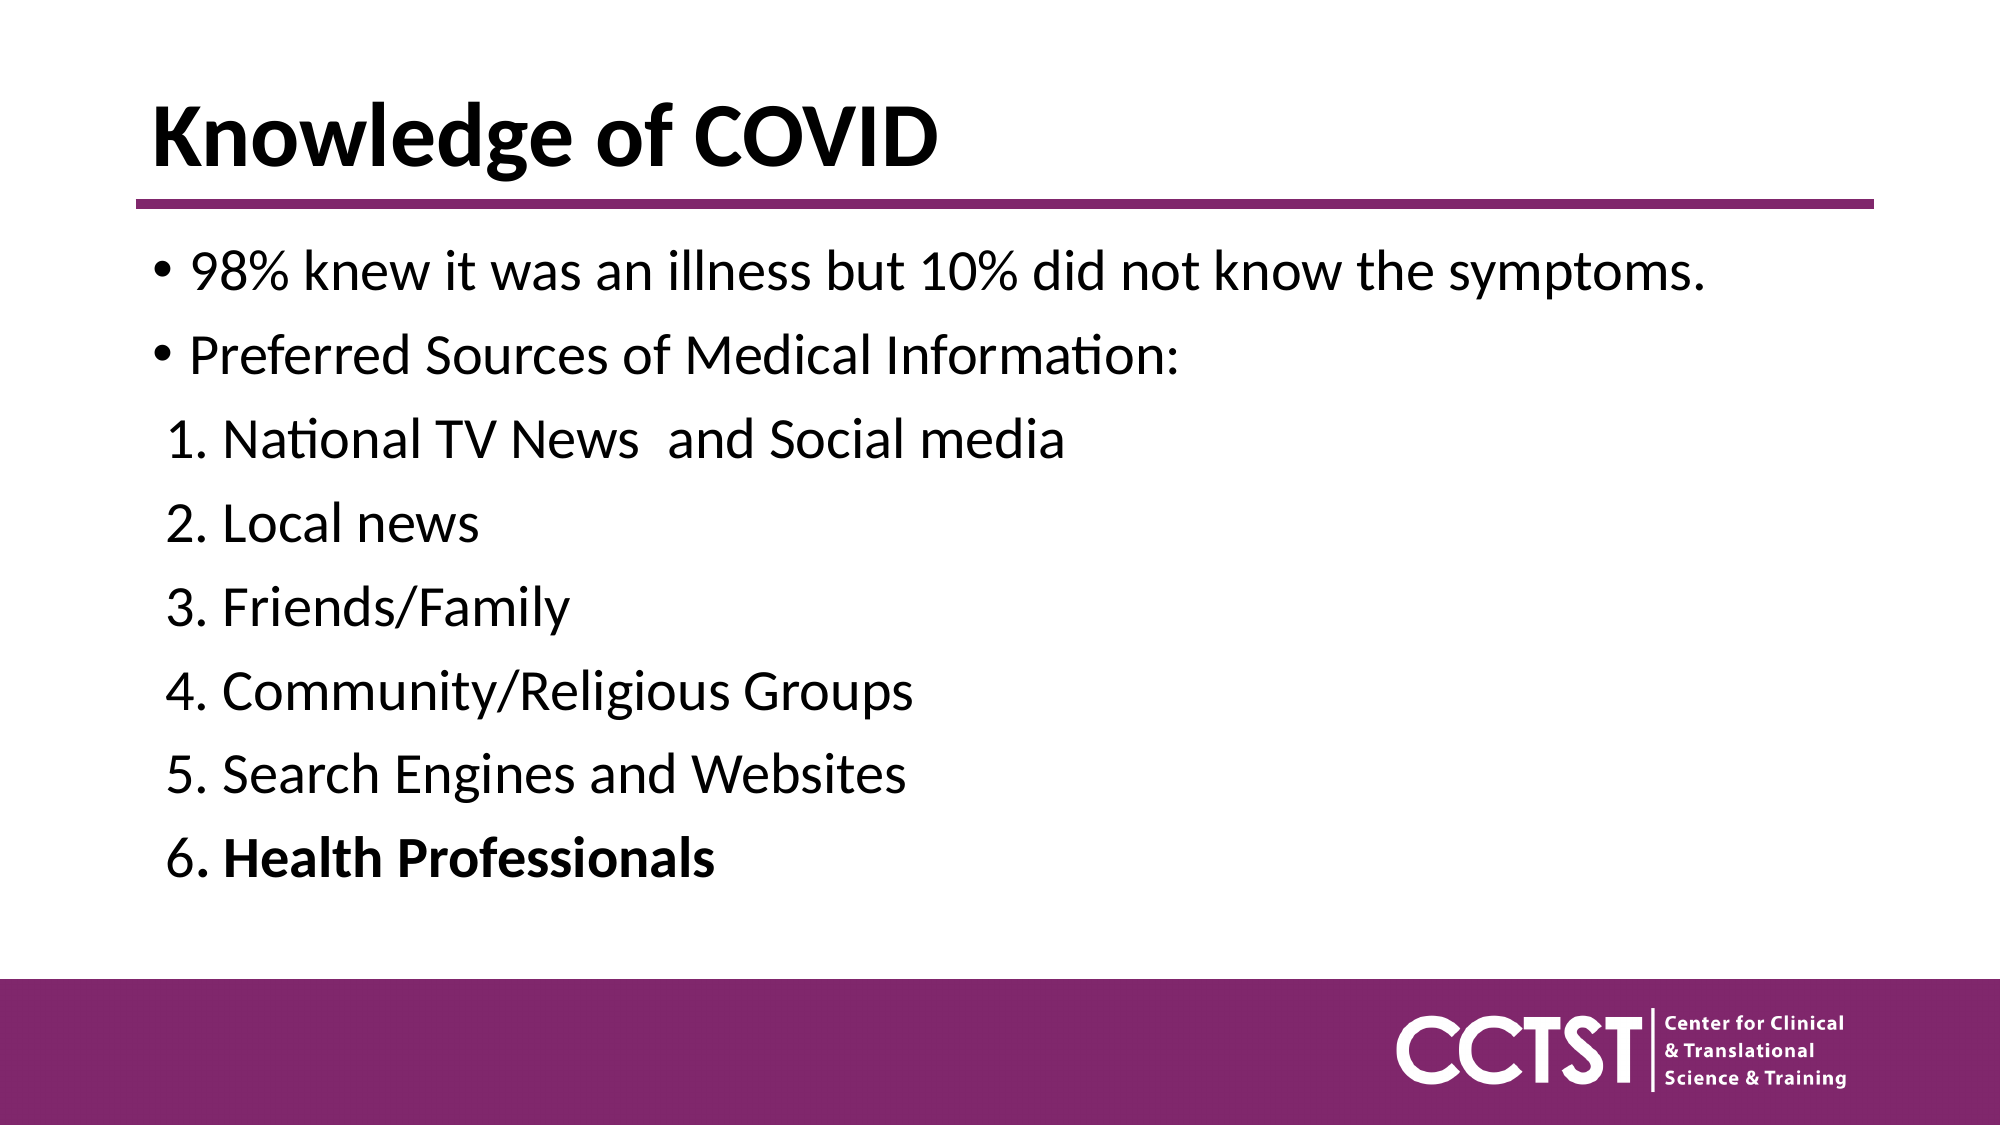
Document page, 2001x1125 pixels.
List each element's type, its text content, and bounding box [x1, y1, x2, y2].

title Knowledge of COVID [137, 45, 1863, 194]
picture [0, 979, 2000, 1125]
list 98% knew it was an illness but 10% did not know the symptoms. Preferred Sources of Medical Information: 1. National TV News and Social media 2. Local news 3. Friends/Family 4. Community/Religious Groups 5. Search Engines and Websites 6. Health Professionals [137, 233, 1863, 900]
